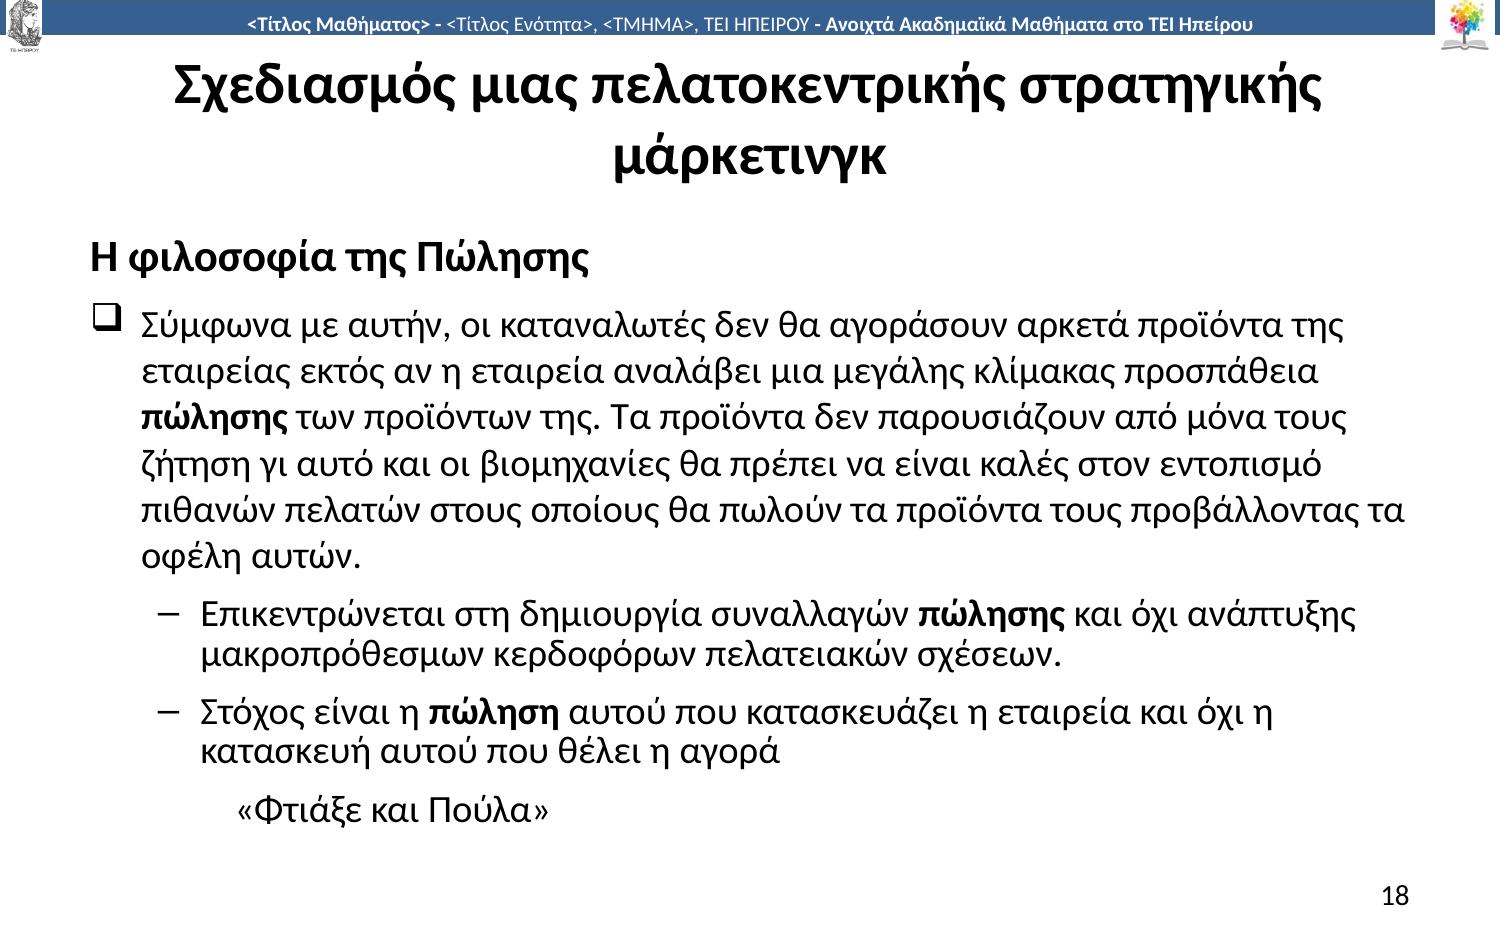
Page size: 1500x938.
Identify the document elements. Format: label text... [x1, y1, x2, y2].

list Η φιλοσοφία της Πώλησης Σύμφωνα με αυτήν, οι καταναλωτές δεν θα αγοράσουν αρκετά προϊόντα της εταιρείας εκτός αν η εταιρεία αναλάβει μια μεγάλης κλίμακας προσπάθεια πώλησης των προϊόντων της. Τα προϊόντα δεν παρουσιάζουν από μόνα τους ζήτηση γι αυτό και οι βιομηχανίες θα πρέπει να είναι καλές στον εντοπισμό πιθανών πελατών στους οποίους θα πωλούν τα προϊόντα τους προβάλλοντας τα οφέλη αυτών. Επικεντρώνεται στη δημιουργία συναλλαγών πώλησης και όχι ανάπτυξης μακροπρόθεσμων κερδοφόρων πελατειακών σχέσεων. Στόχος είναι η πώληση αυτού που κατασκευάζει η εταιρεία και όχι η κατασκευή αυτού που θέλει η αγορά «Φτιάξε και Πούλα» [75, 218, 1425, 838]
title Σχεδιασμός μιας πελατοκεντρικής στρατηγικής μάρκετινγκ [75, 37, 1425, 194]
picture [6, 0, 42, 54]
picture [1435, 0, 1495, 52]
slide_number 18 [1074, 868, 1425, 919]
